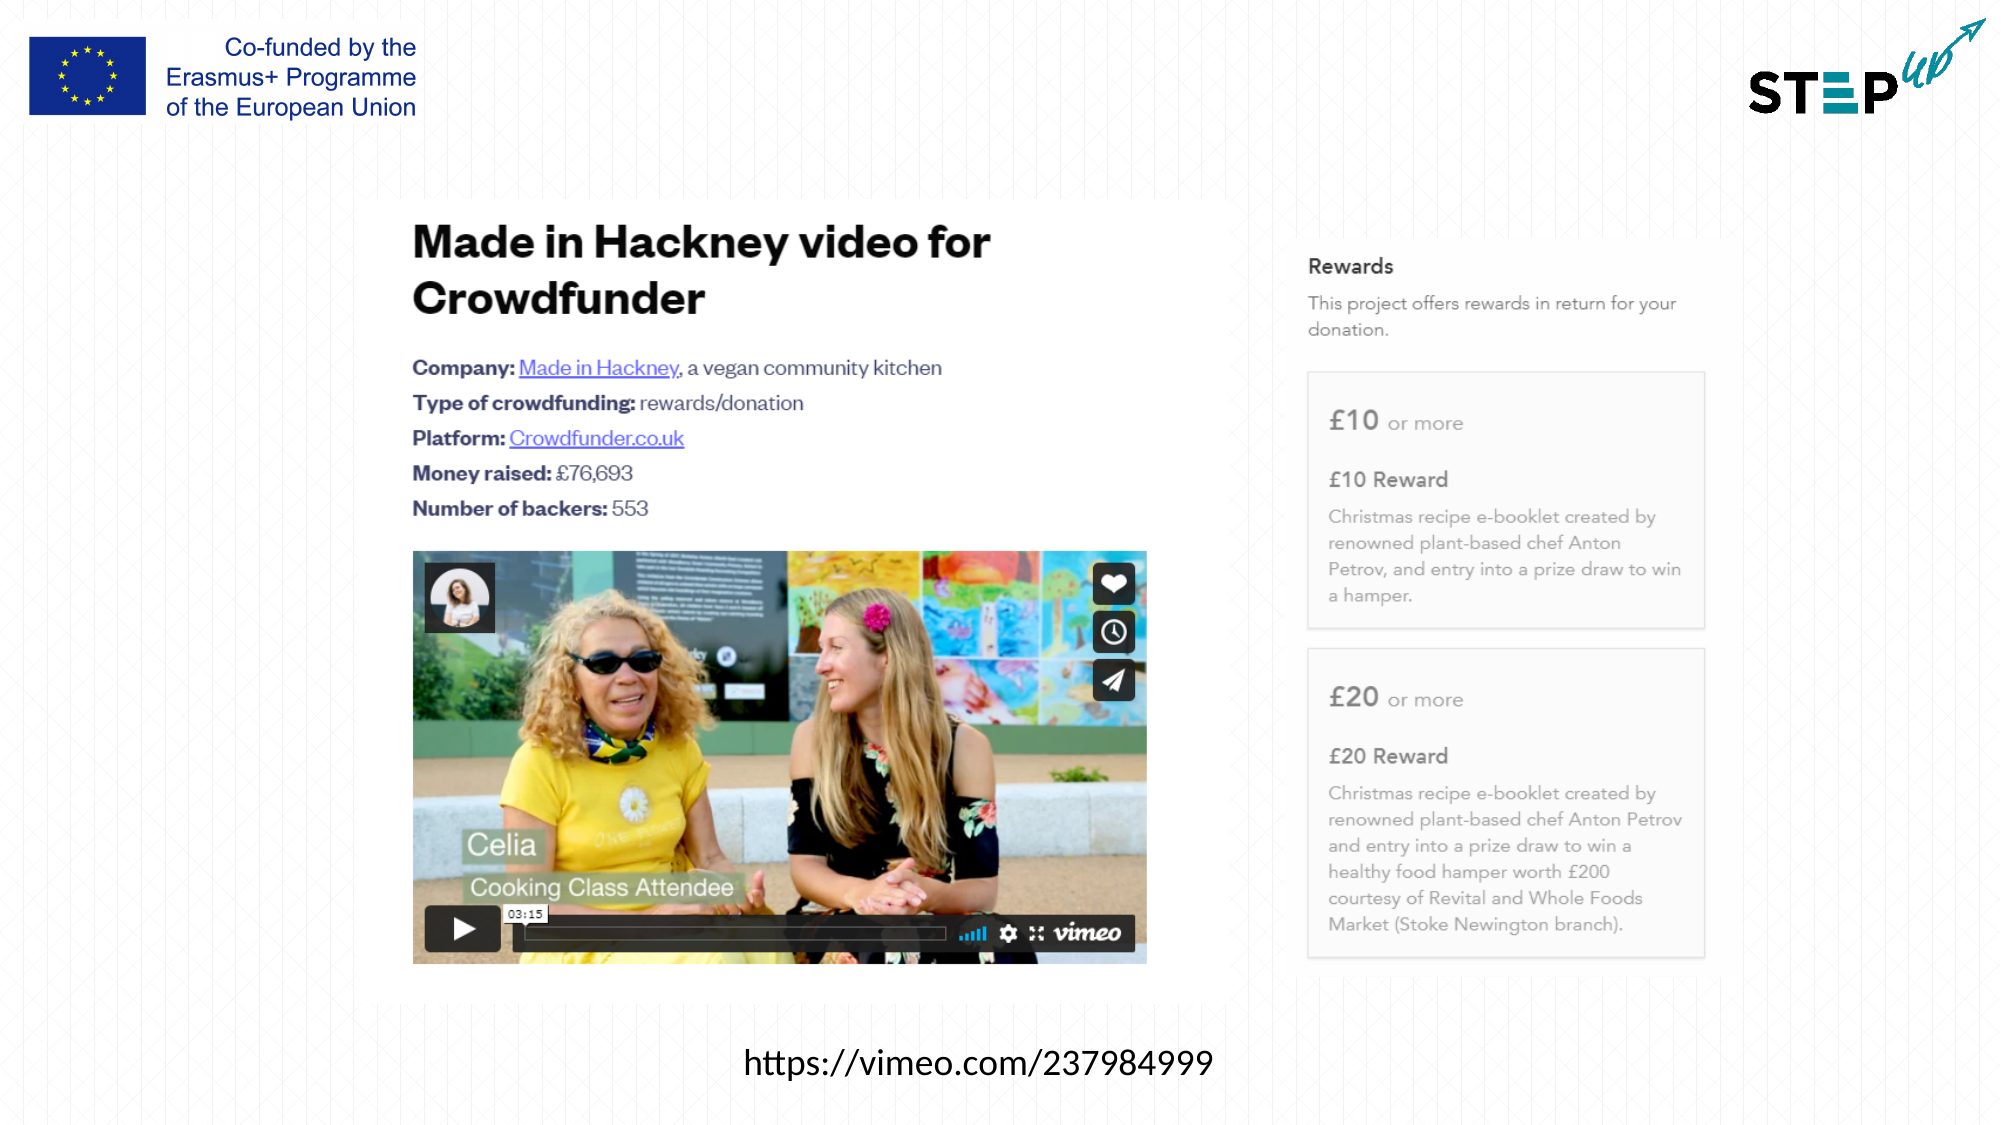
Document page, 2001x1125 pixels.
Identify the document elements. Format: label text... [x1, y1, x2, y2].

picture [1740, 9, 1993, 147]
picture [1285, 238, 1741, 977]
picture [22, 19, 420, 124]
picture [358, 199, 1229, 1004]
text_box https://vimeo.com/237984999 [728, 1030, 1729, 1091]
